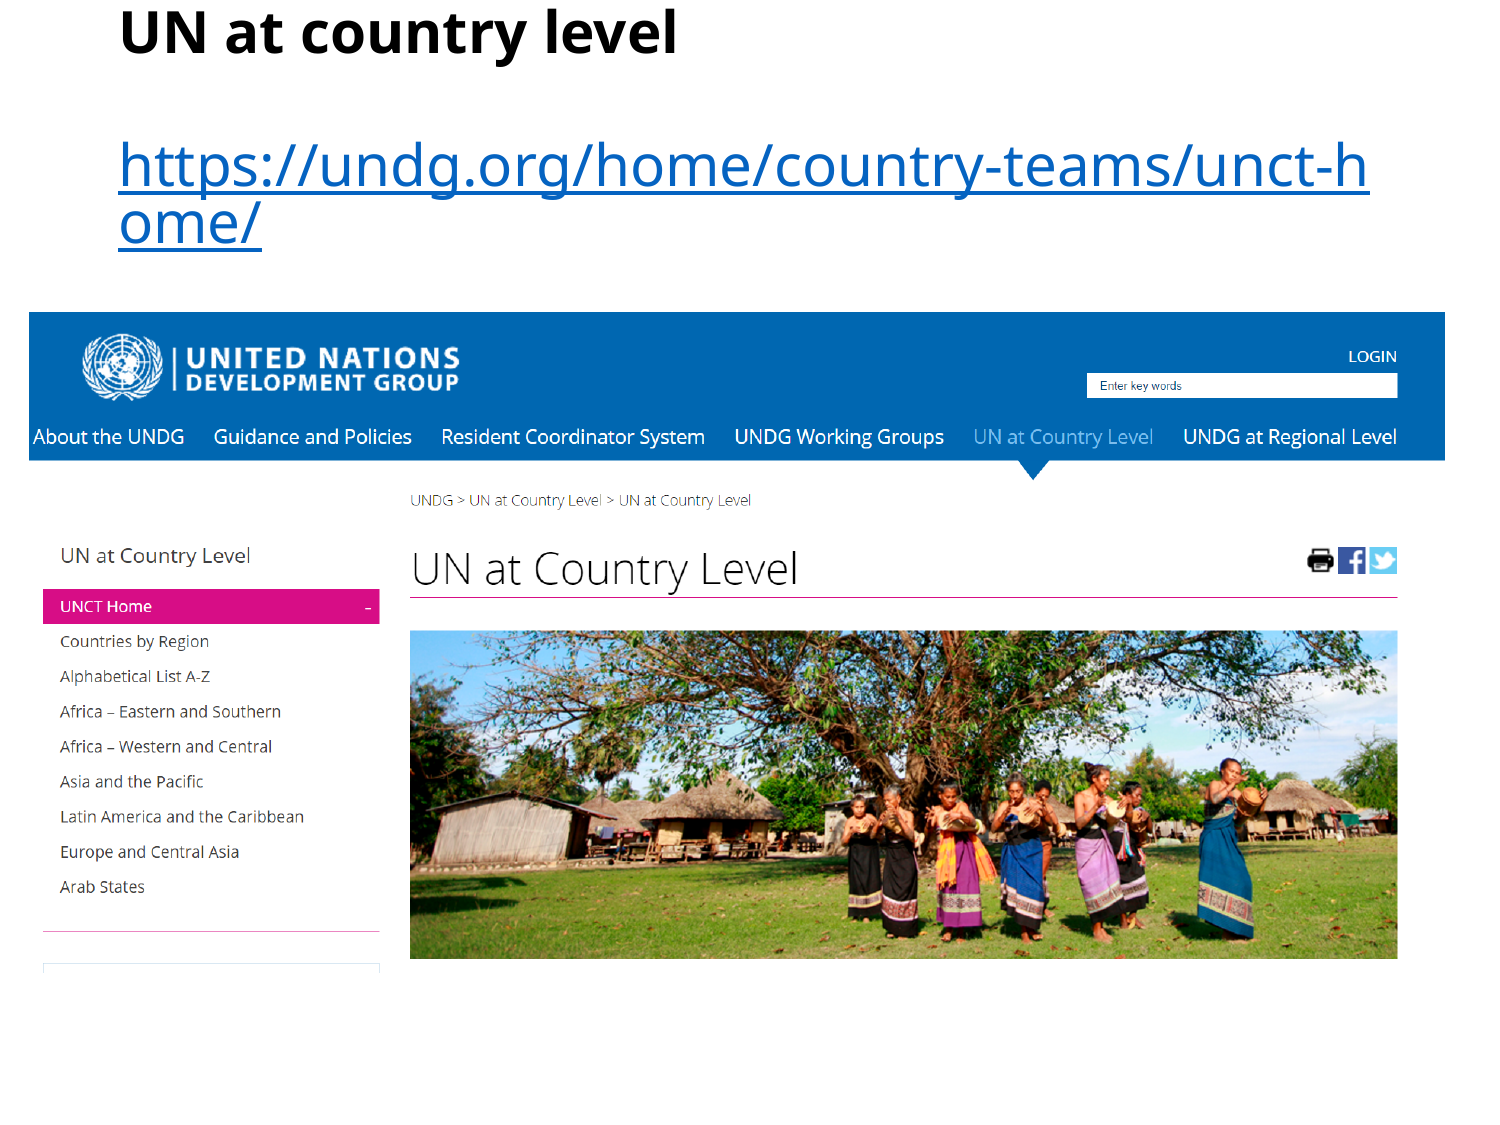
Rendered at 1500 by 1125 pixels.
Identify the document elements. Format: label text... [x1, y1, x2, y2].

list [29, 312, 1445, 973]
title UN at country level https://undg.org/home/country-teams/unct-home/ [103, 59, 1397, 278]
